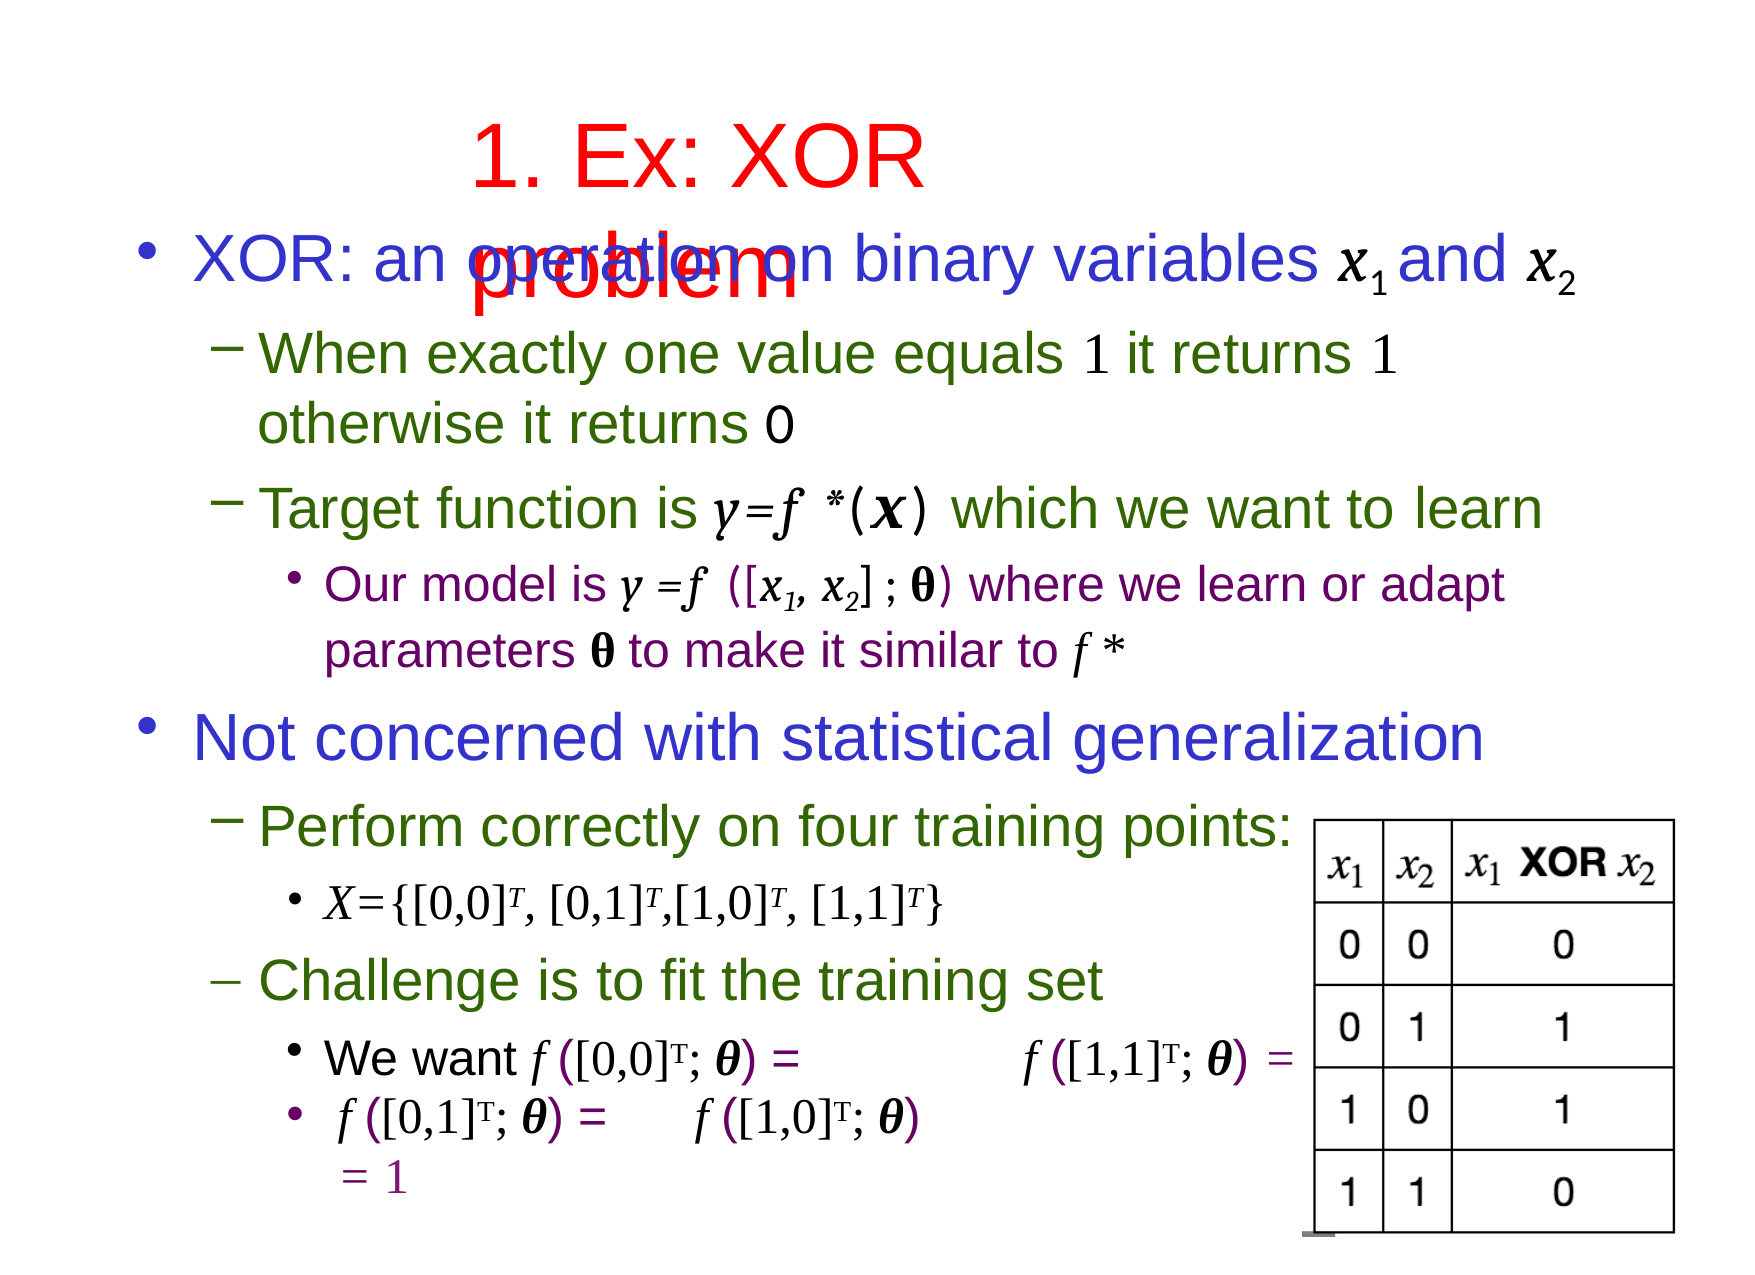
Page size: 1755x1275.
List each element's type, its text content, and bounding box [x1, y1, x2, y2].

text_box f ([0,1]T; θ) = f ([1,0]T; θ) = 1 [280, 1080, 959, 1203]
picture [1301, 812, 1690, 1237]
text_box XOR: an operation on binary variables x1 and x2 When exactly one value equals 1 it returns 1 otherwise it returns 0 Target function is y=f *(x) which we want to learn Our model is y =f ([x1, x2] ; θ) where we learn or adapt parameters θ to make it similar to f * Not concerned with statistical generalization Perform correctly on four training points: X={[0,0]T, [0,1]T,[1,0]T, [1,1]T} Challenge is to fit the training set We want f ([0,0]T; θ) = f ([1,1]T; θ) = 0 [132, 197, 1601, 1086]
title 1. Ex: XOR problem [467, 93, 1287, 197]
